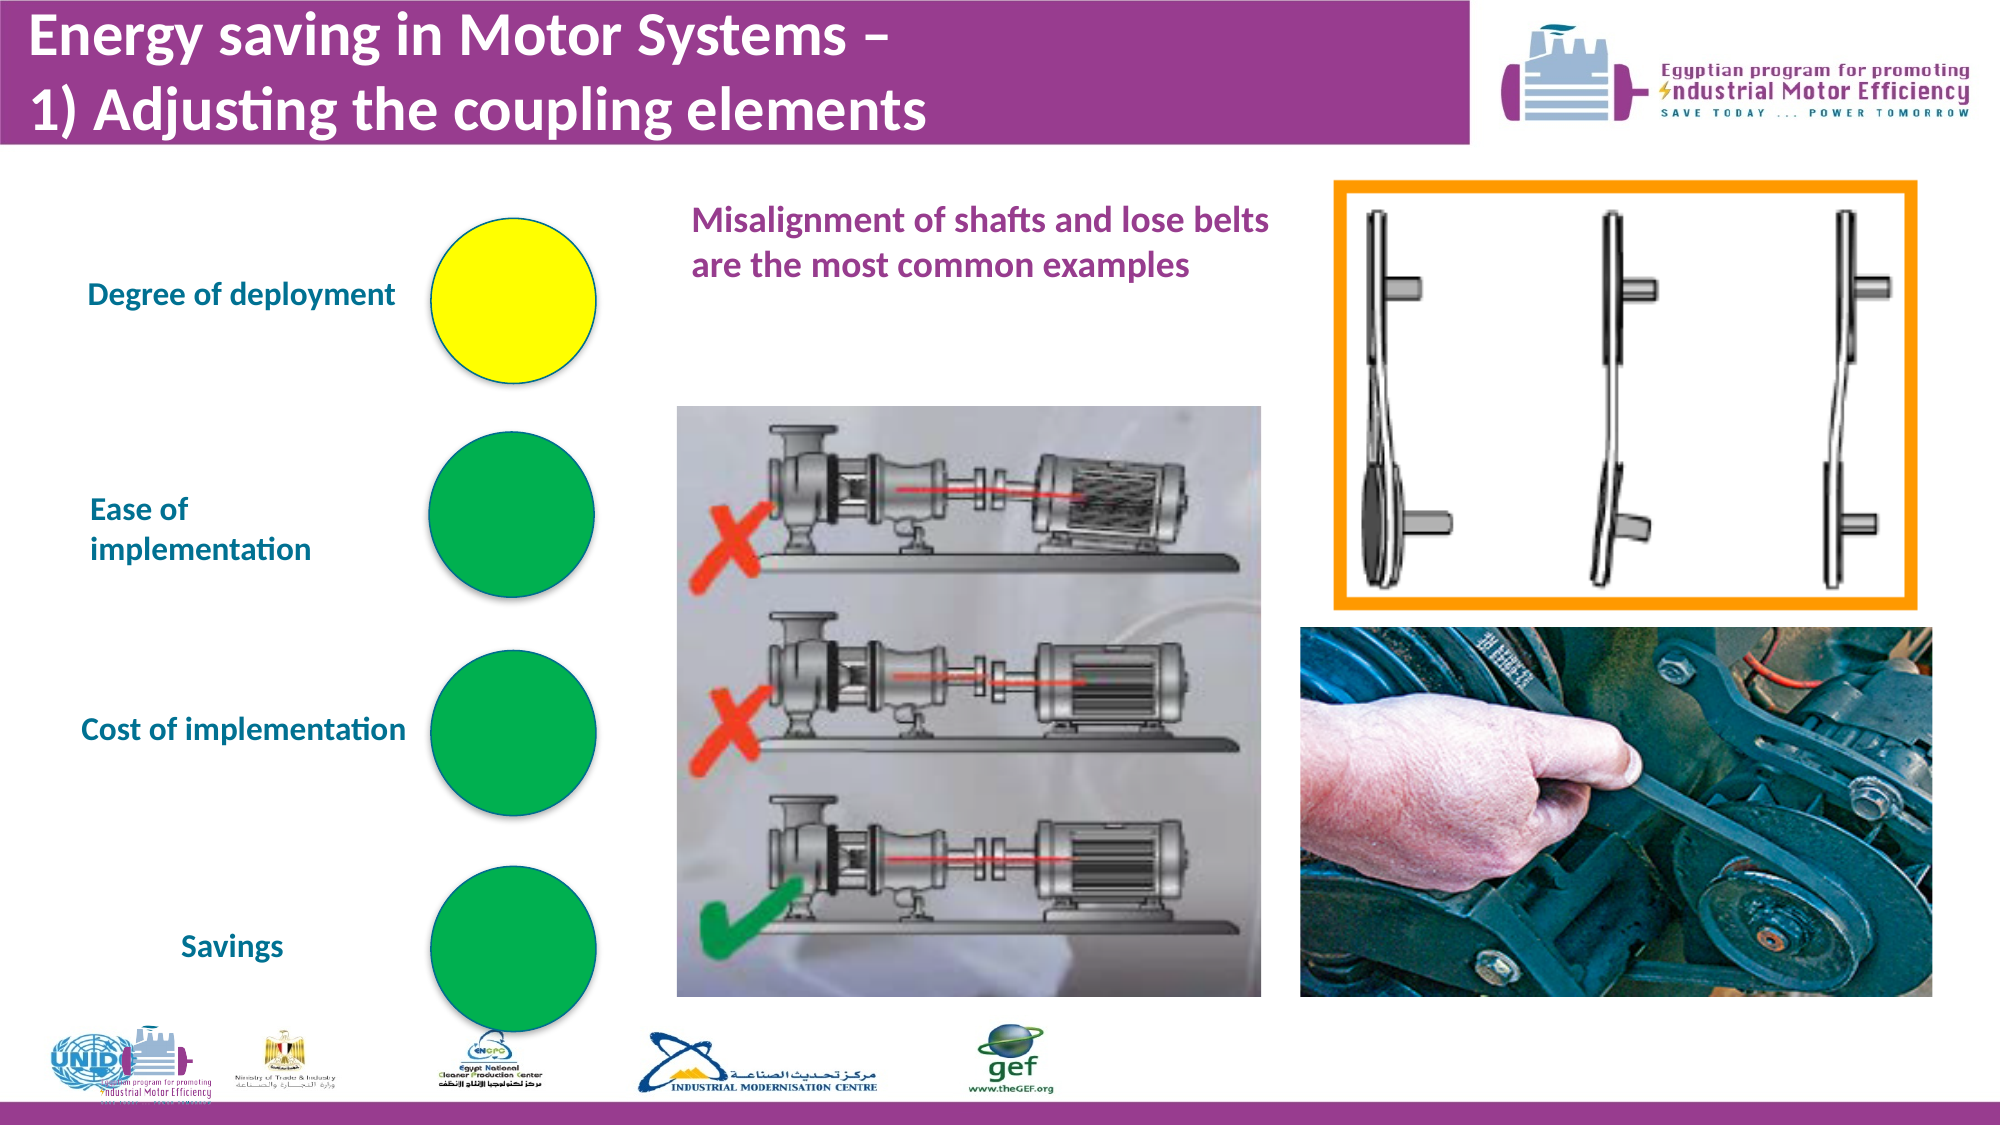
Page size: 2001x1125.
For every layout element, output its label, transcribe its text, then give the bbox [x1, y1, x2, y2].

text_box Ease of implementation [75, 479, 422, 614]
text_box [432, 320, 595, 385]
text_box [433, 649, 597, 817]
text_box [428, 431, 595, 598]
text_box Degree of deployment [72, 264, 596, 320]
text_box Misalignment of shafts and lose belts are the most common examples [676, 188, 1286, 293]
text_box Cost of implementation [0, 699, 457, 755]
picture [0, 0, 2000, 1125]
text_box Energy saving in Motor Systems – 1) Adjusting the coupling elements [13, 0, 1465, 151]
text_box [430, 865, 597, 1033]
text_box Savings [33, 916, 299, 972]
text_box [438, 217, 589, 264]
